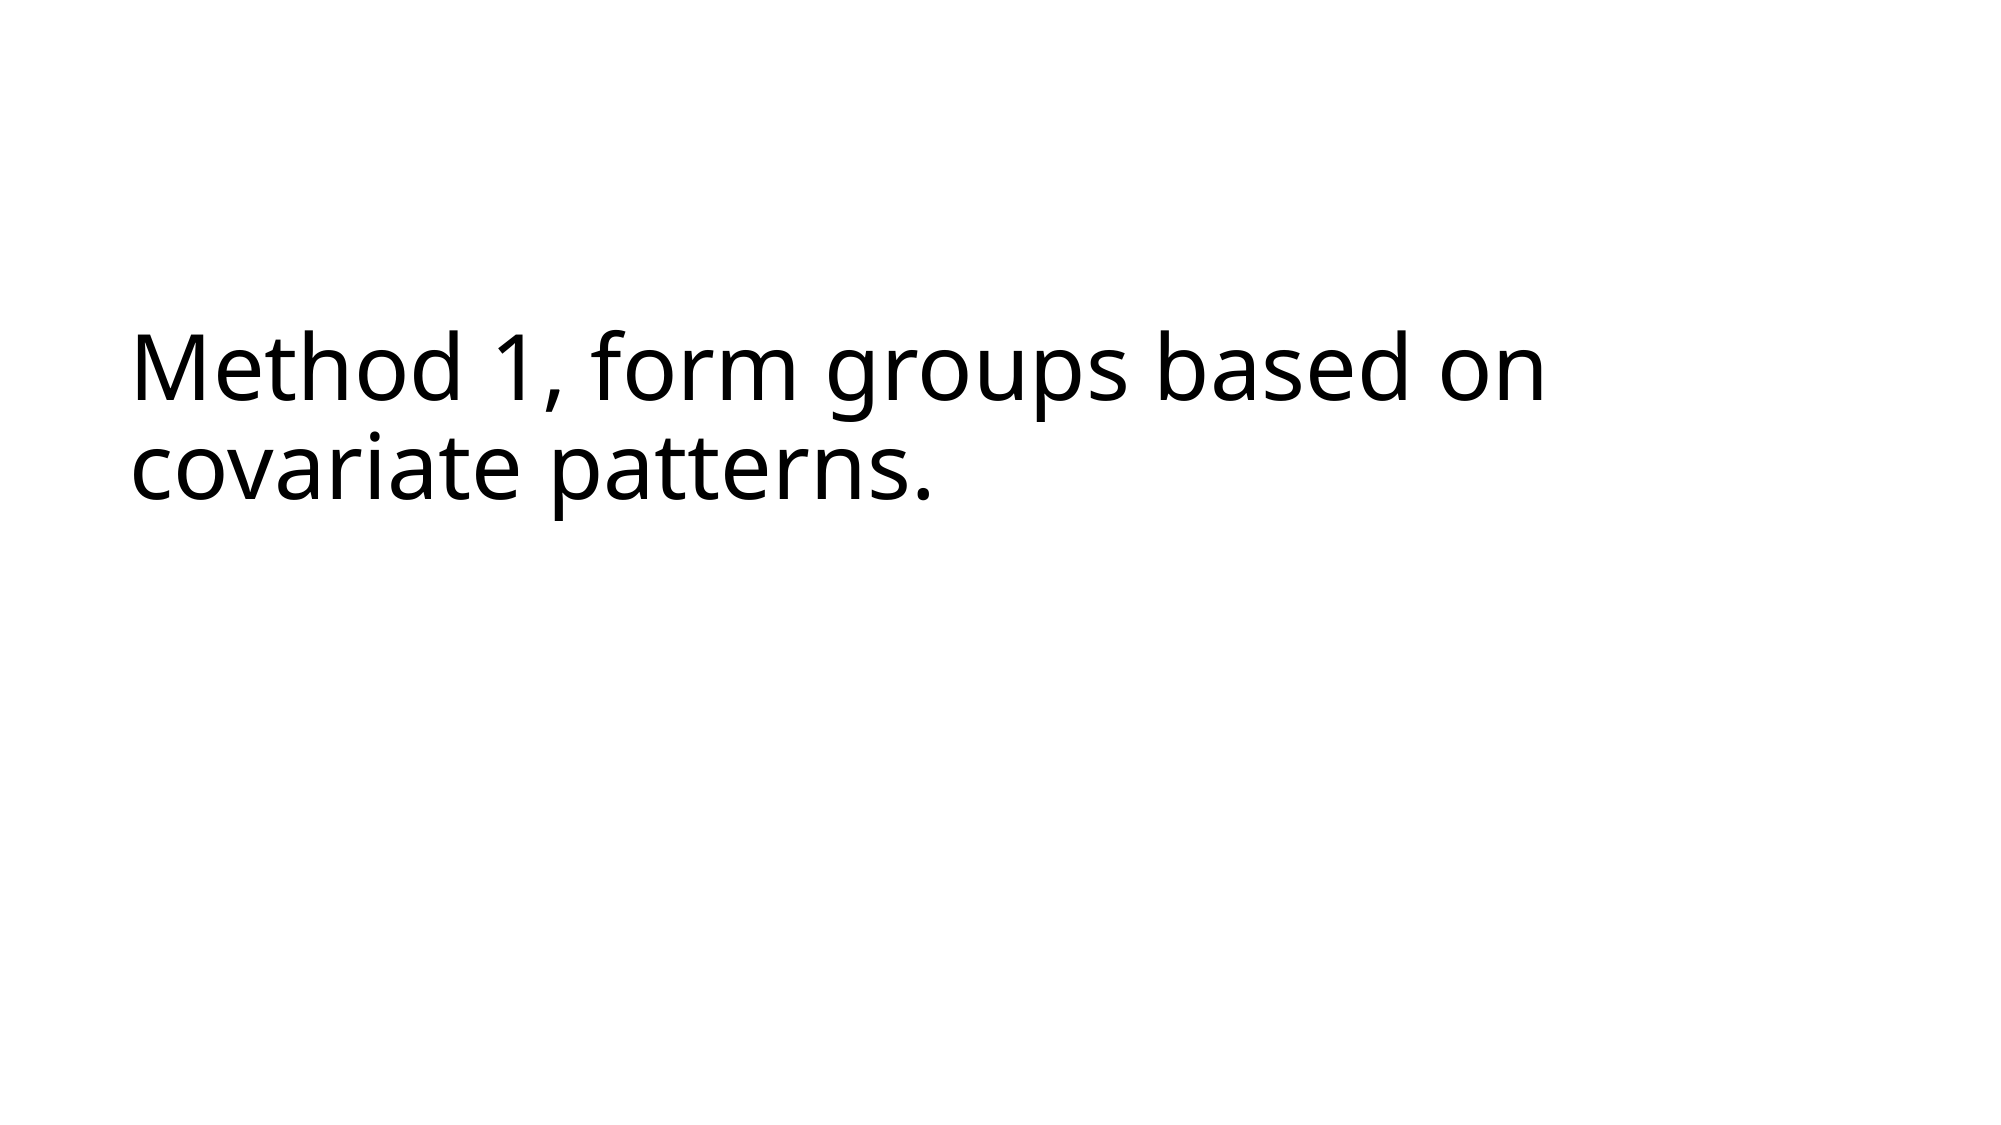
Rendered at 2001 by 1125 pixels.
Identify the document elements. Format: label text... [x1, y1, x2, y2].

title Method 1, form groups based on covariate patterns. [114, 311, 1840, 529]
